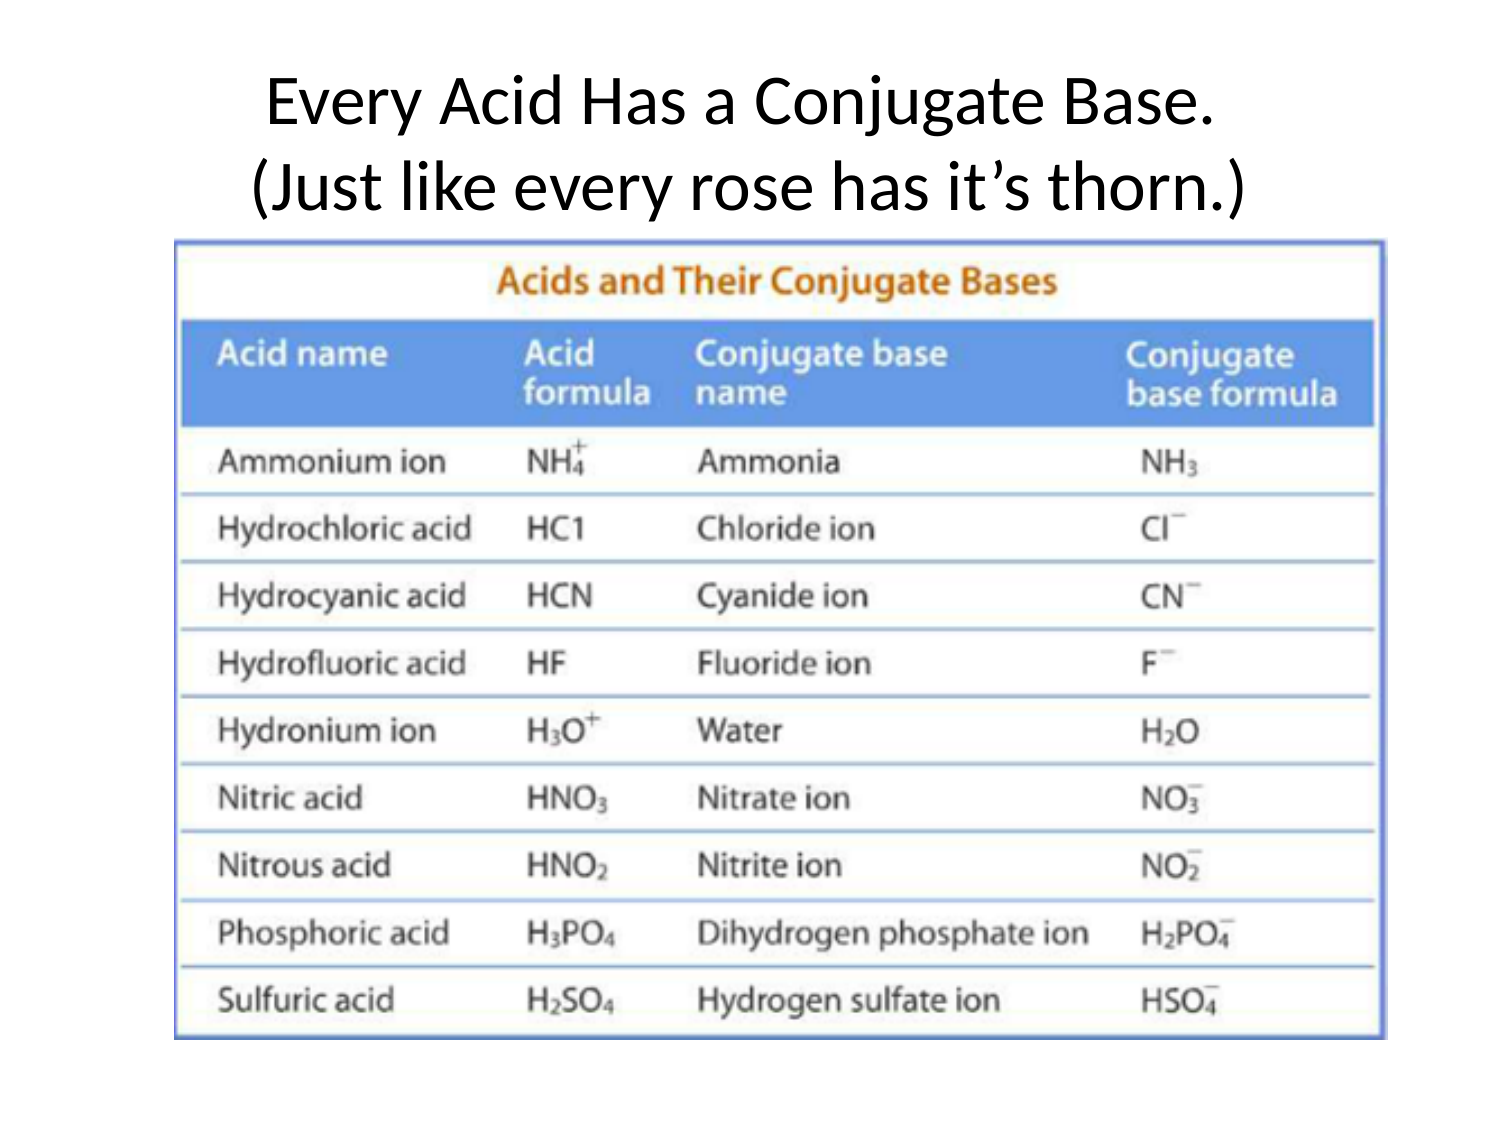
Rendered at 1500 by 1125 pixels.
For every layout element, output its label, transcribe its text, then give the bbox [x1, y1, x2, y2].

picture [174, 237, 1388, 1041]
title Every Acid Has a Conjugate Base. (Just like every rose has it’s thorn.) [75, 45, 1425, 233]
